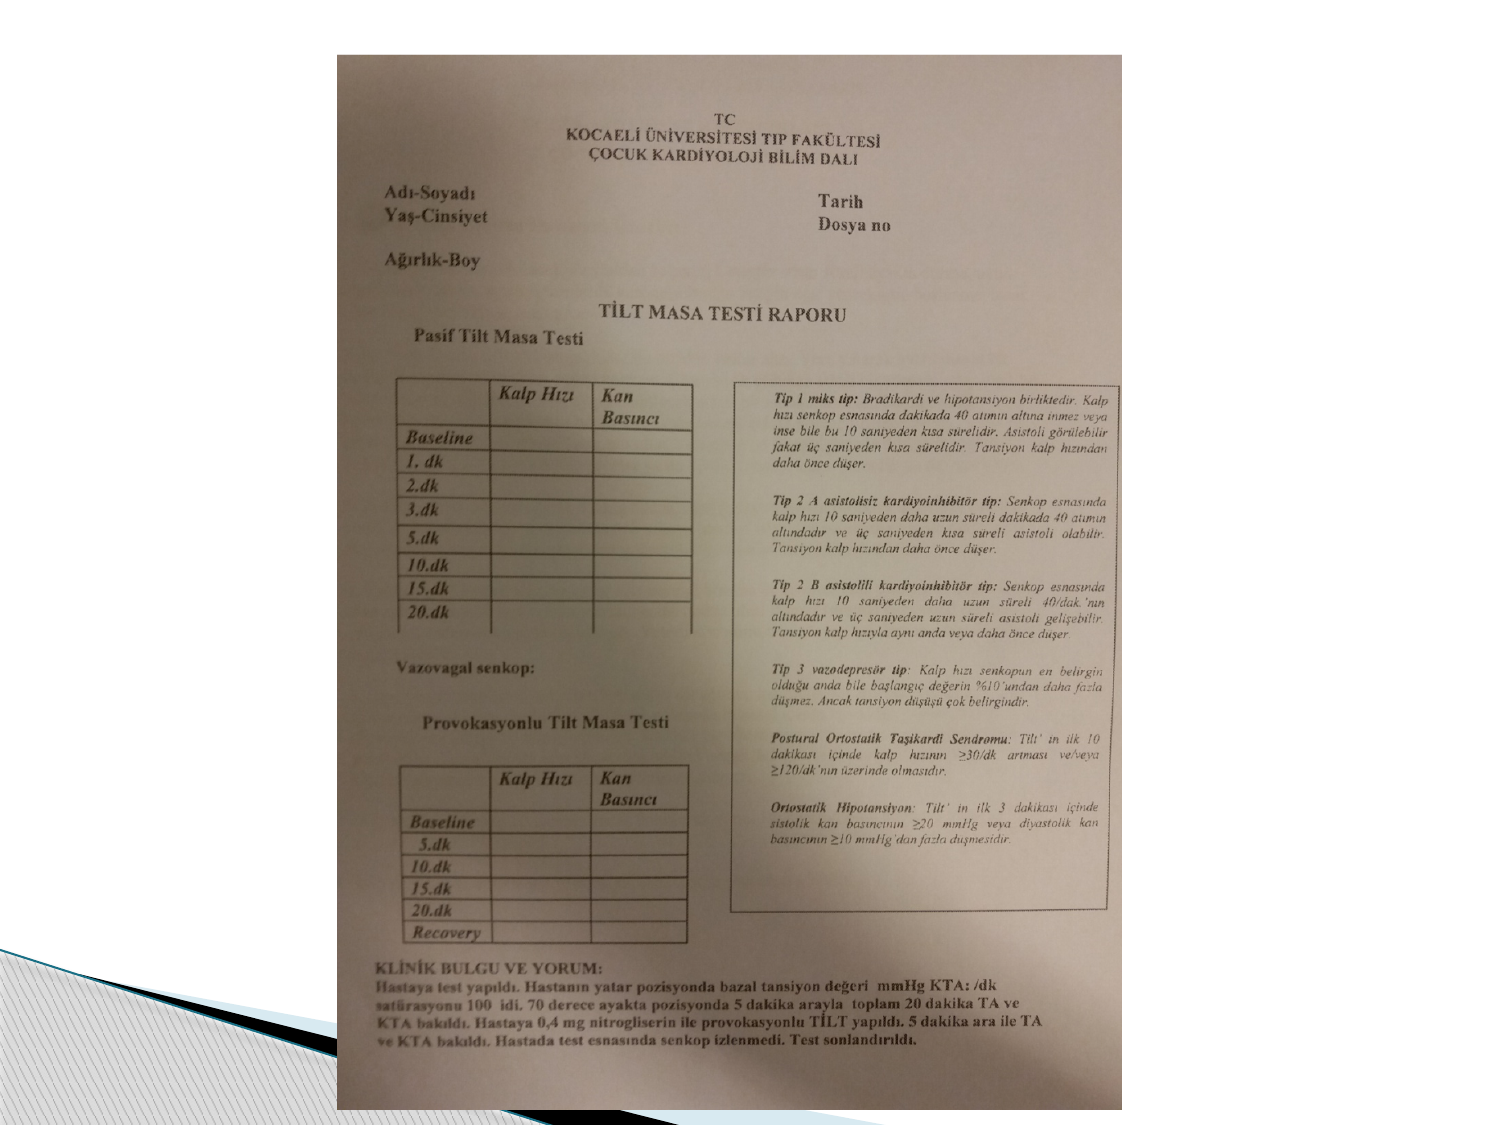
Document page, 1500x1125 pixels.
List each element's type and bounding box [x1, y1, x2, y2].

picture [337, 56, 1121, 189]
list [201, 189, 1257, 975]
picture [337, 975, 1121, 1110]
